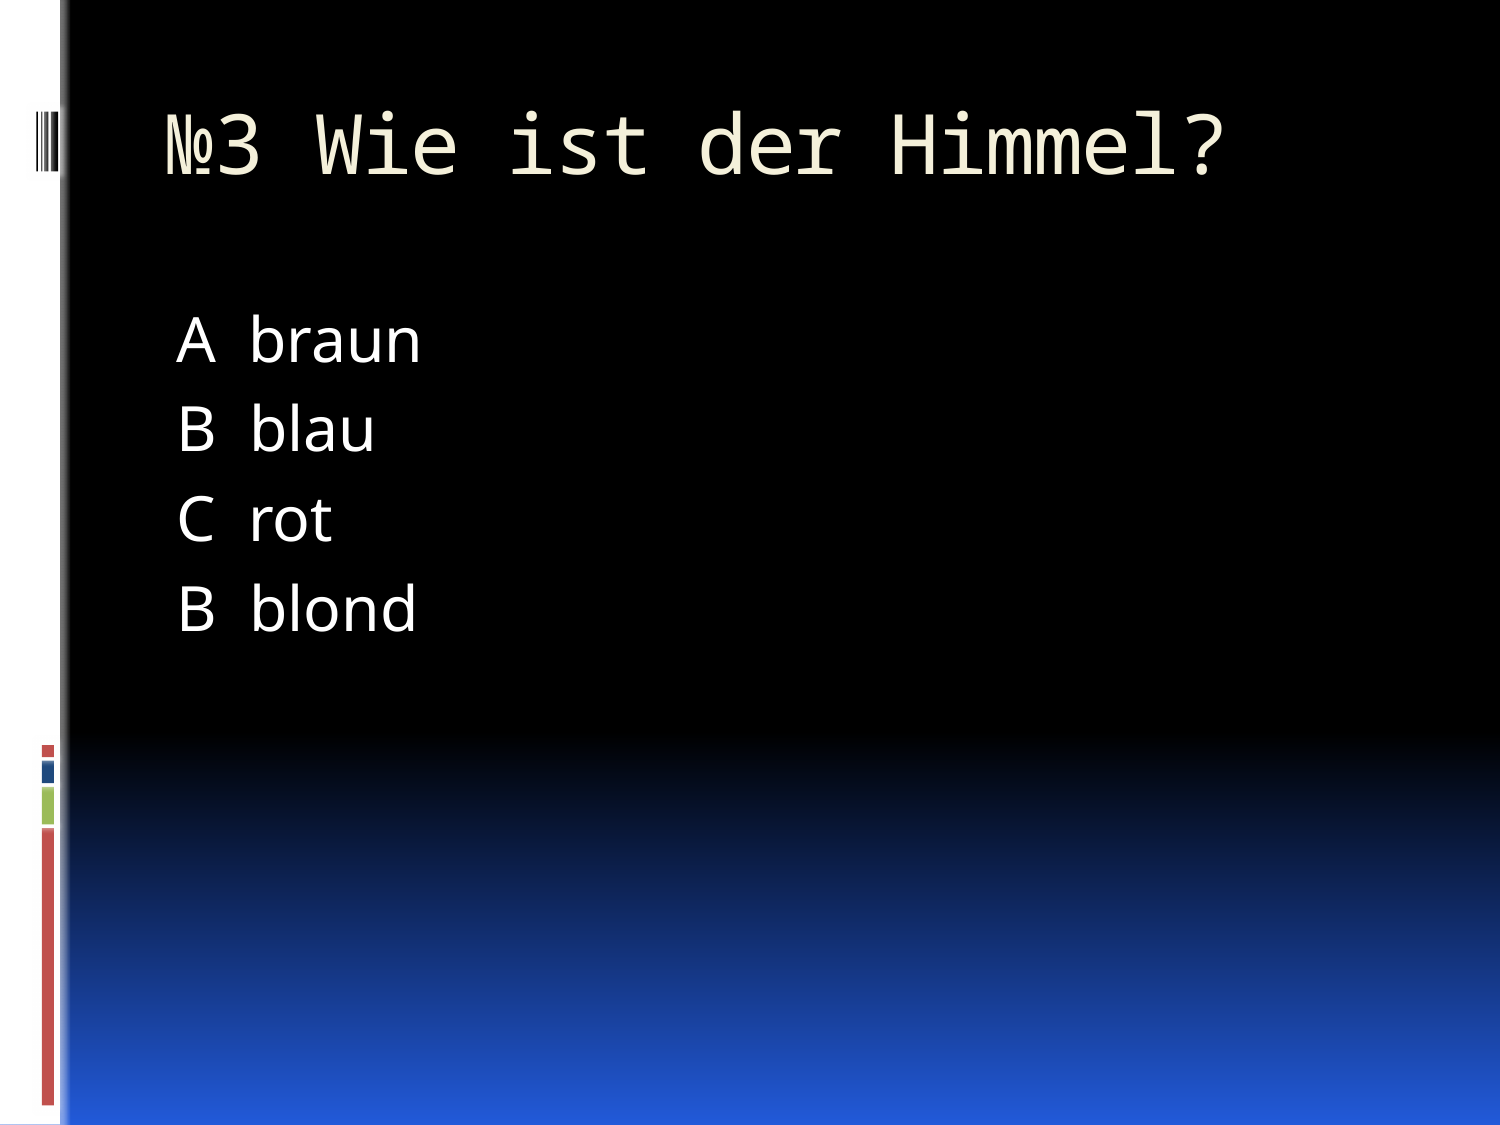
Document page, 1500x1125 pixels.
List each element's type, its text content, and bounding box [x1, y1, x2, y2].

list A braun B blau C rot B blond [150, 292, 1425, 1043]
title №3 Wie ist der Himmel? [150, 83, 1425, 234]
